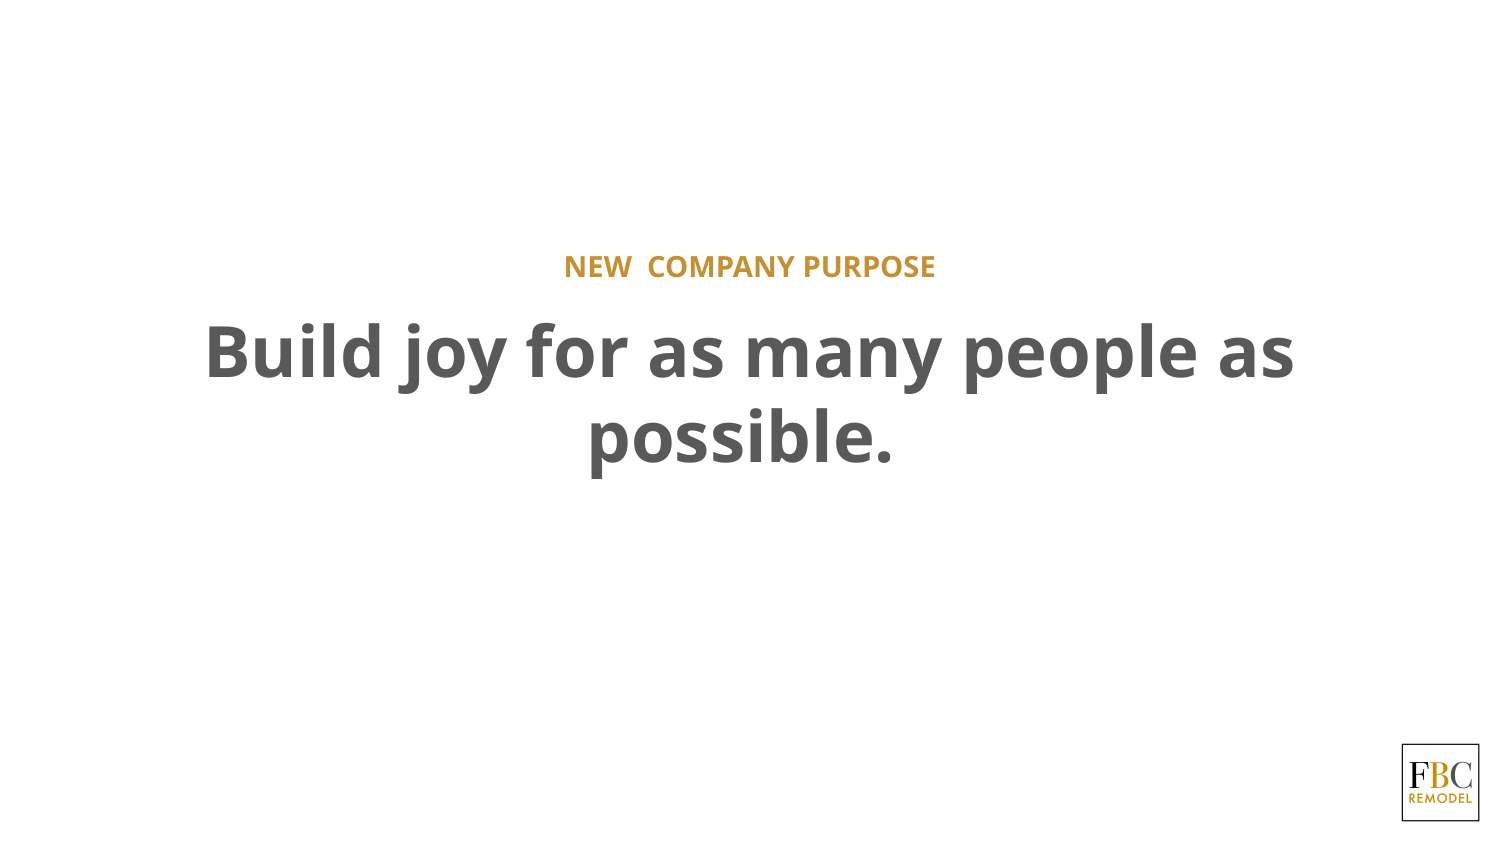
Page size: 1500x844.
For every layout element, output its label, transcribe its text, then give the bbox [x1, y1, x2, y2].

text_box NEW COMPANY PURPOSE [515, 241, 985, 291]
text_box Build joy for as many people as possible. [139, 298, 1361, 566]
picture [1399, 741, 1482, 824]
